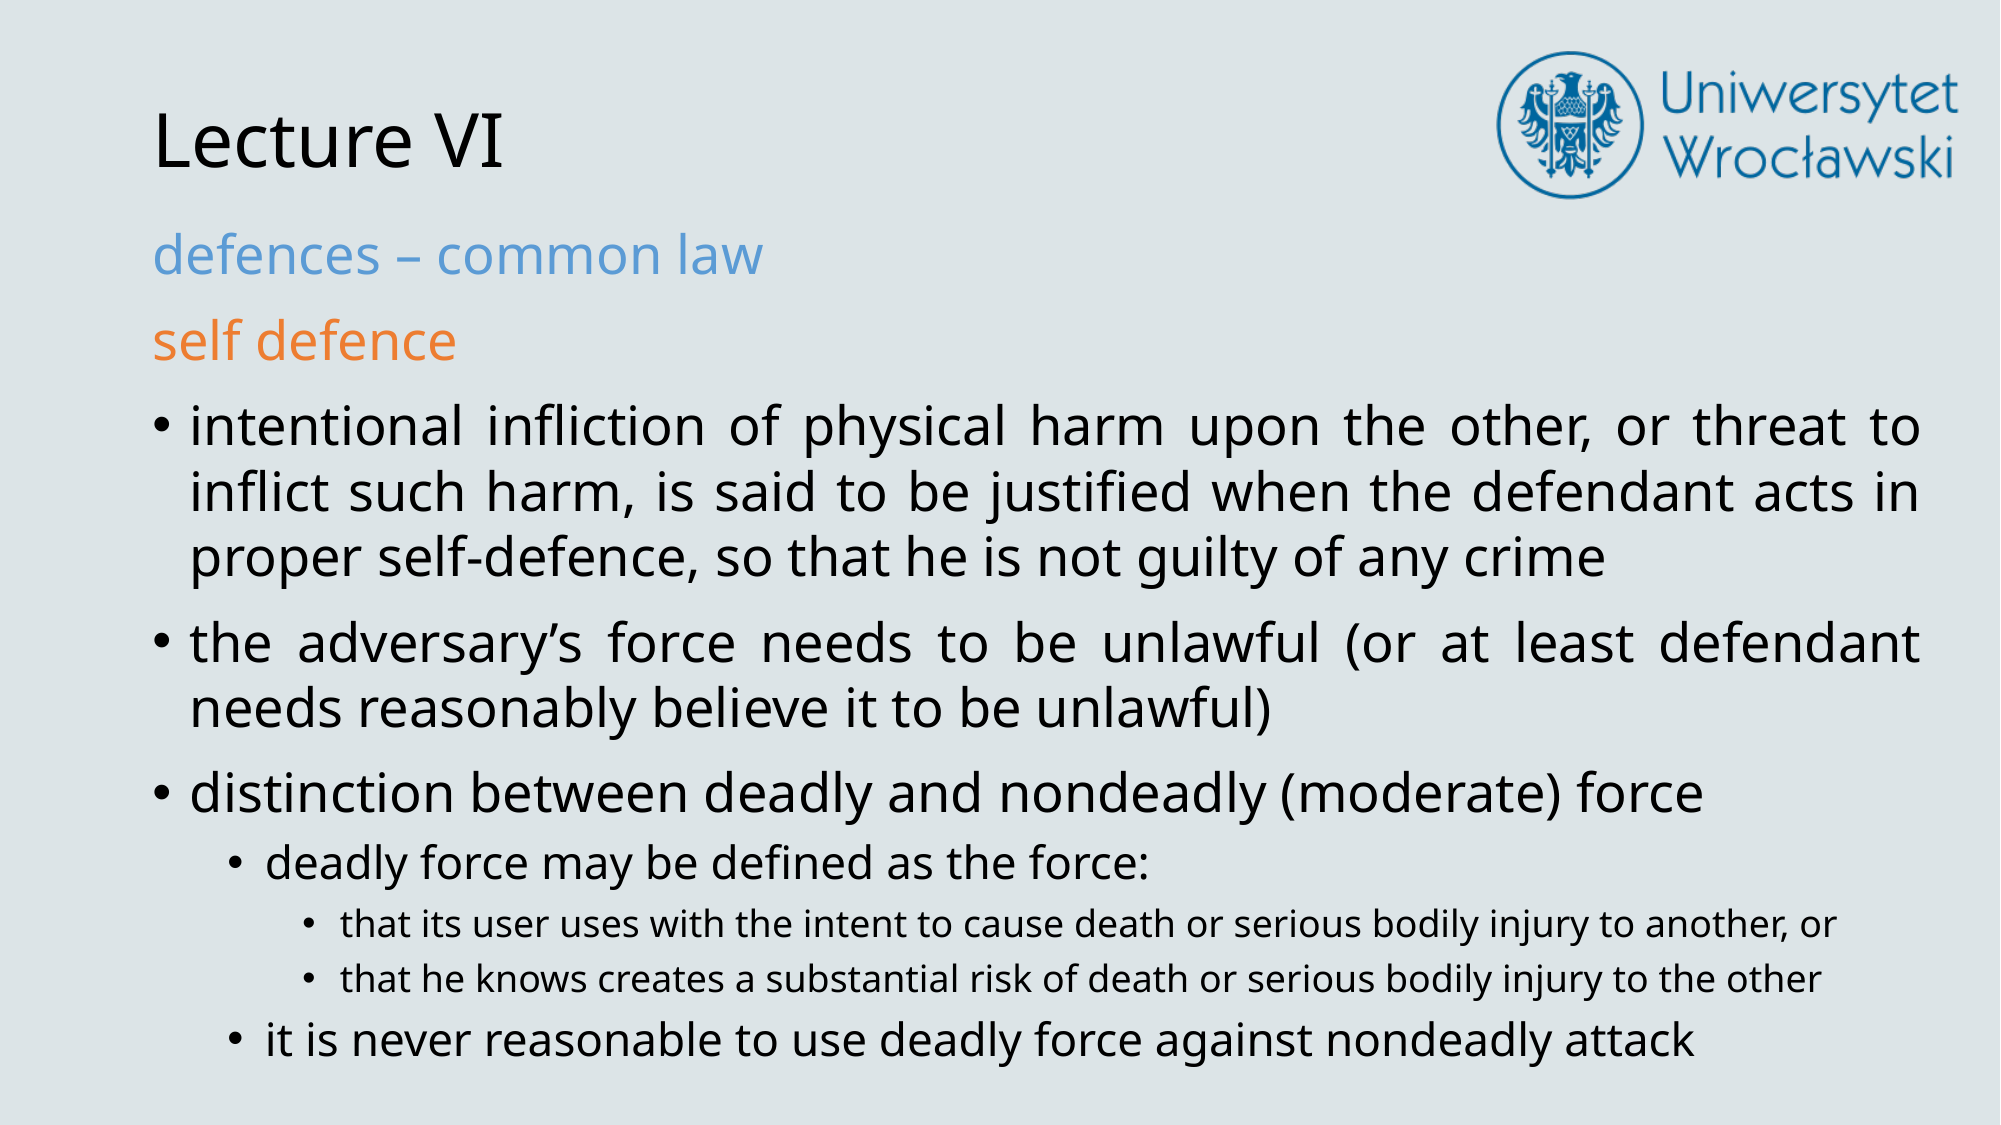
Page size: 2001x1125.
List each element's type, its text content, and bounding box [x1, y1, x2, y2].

list defences – common law self defence intentional infliction of physical harm upon the other, or threat to inflict such harm, is said to be justified when the defendant acts in proper self-defence, so that he is not guilty of any crime the adversary’s force needs to be unlawful (or at least defendant needs reasonably believe it to be unlawful) distinction between deadly and nondeadly (moderate) force deadly force may be defined as the force: that its user uses with the intent to cause death or serious bodily injury to another, or that he knows creates a substantial risk of death or serious bodily injury to the other it is never reasonable to use deadly force against nondeadly attack [137, 212, 1939, 1125]
title Lecture VI [137, 34, 1455, 212]
picture [1455, 0, 2000, 252]
